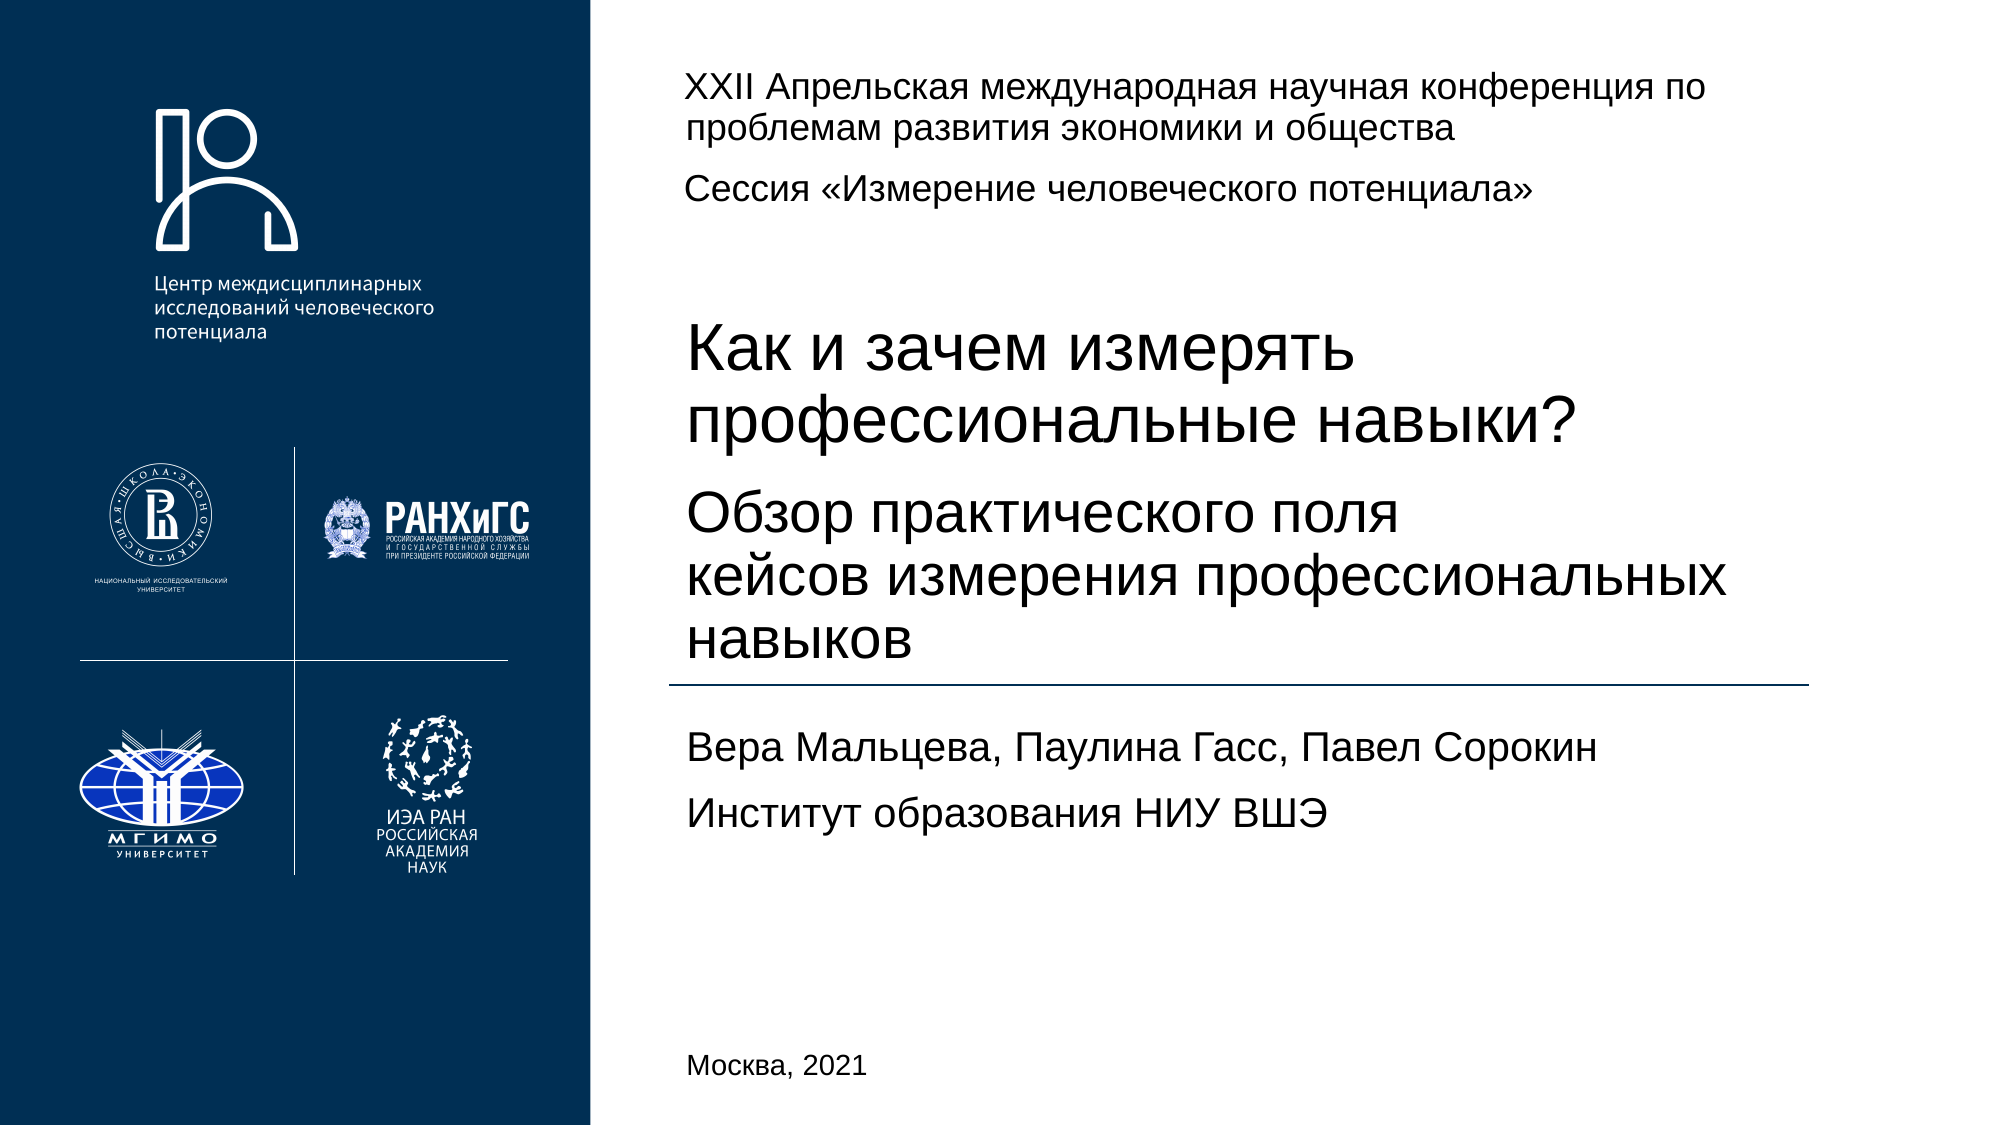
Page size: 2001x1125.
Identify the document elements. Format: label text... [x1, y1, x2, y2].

text_box Москва, 2021 [671, 1042, 1344, 1103]
picture [341, 708, 513, 880]
text_box Как и зачем измерять профессиональные навыки? Обзор практического поля кейсов измерения профессиональных навыков [671, 286, 1809, 679]
picture [71, 704, 251, 883]
picture [89, 455, 233, 600]
picture [143, 74, 446, 377]
picture [314, 416, 538, 640]
text_box XXII Апрельская международная научная конференция по проблемам развития экономики и общества Сессия «Измерение человеческого потенциала» [669, 60, 1827, 157]
text_box Вера Мальцева, Паулина Гасс, Павел Сорокин Институт образования НИУ ВШЭ [671, 718, 1791, 875]
text_box [0, 0, 591, 1125]
